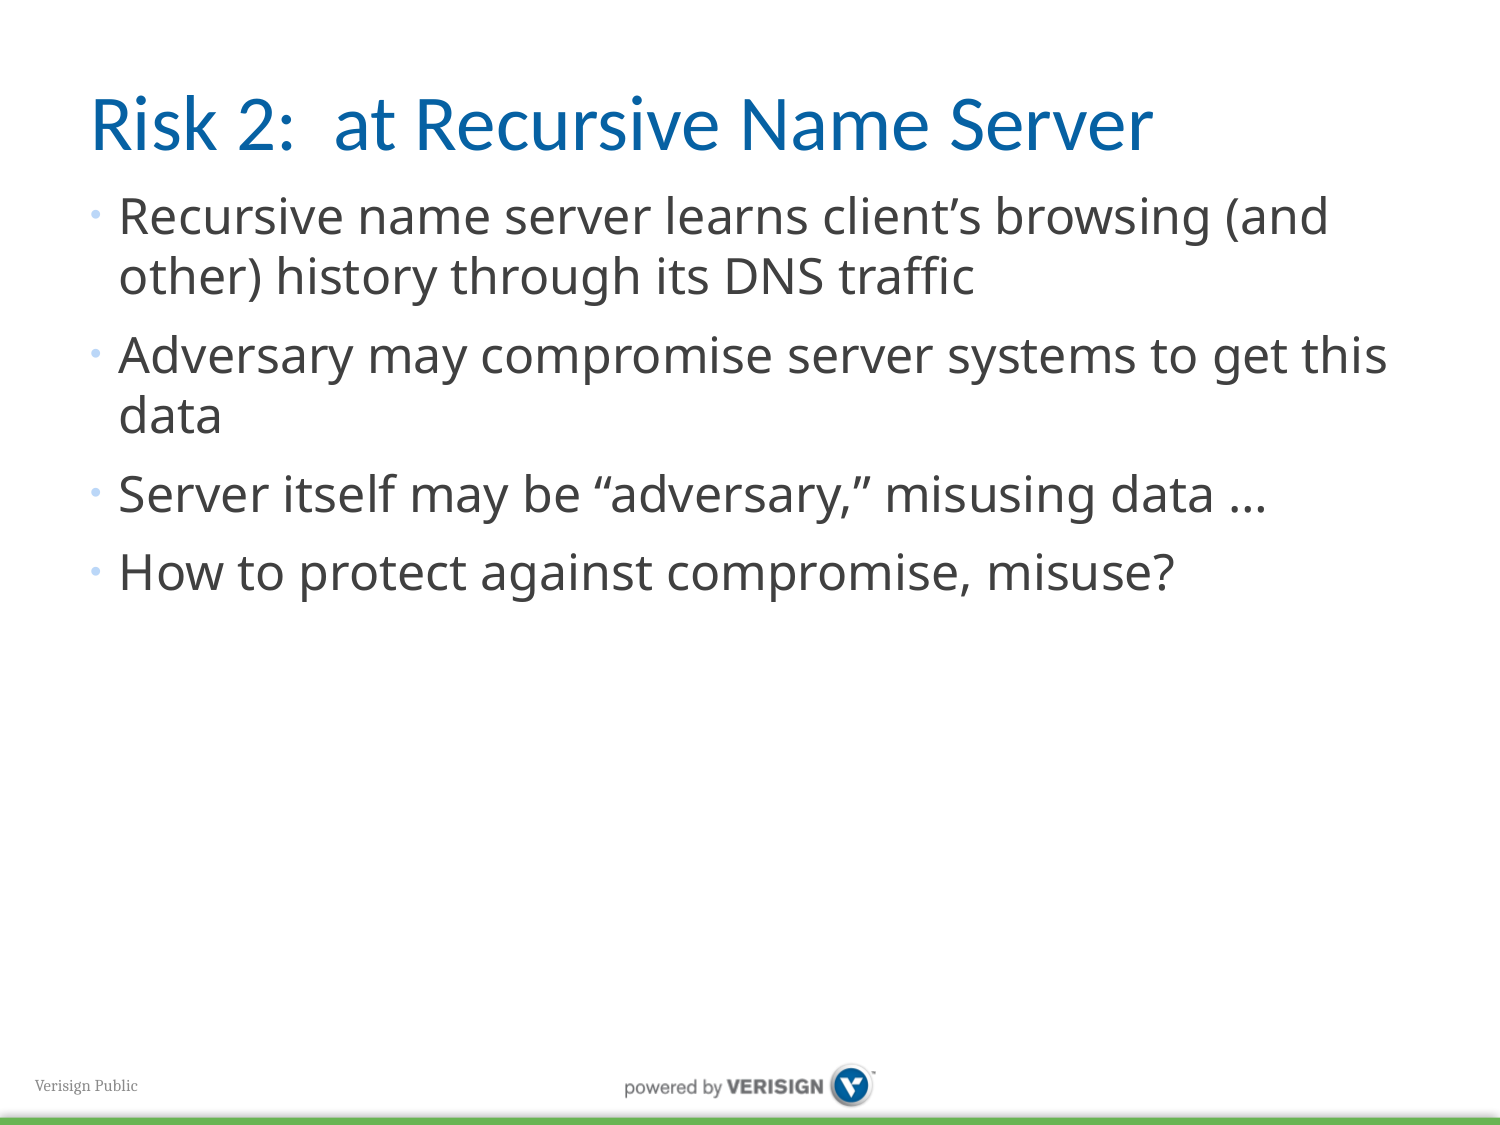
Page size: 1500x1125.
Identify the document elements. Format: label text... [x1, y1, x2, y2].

list Recursive name server learns client’s browsing (and other) history through its DNS traffic Adversary may compromise server systems to get this data Server itself may be “adversary,” misusing data … How to protect against compromise, misuse? [75, 176, 1425, 1040]
title Risk 2: at Recursive Name Server [75, 24, 1425, 176]
picture [622, 1058, 878, 1112]
